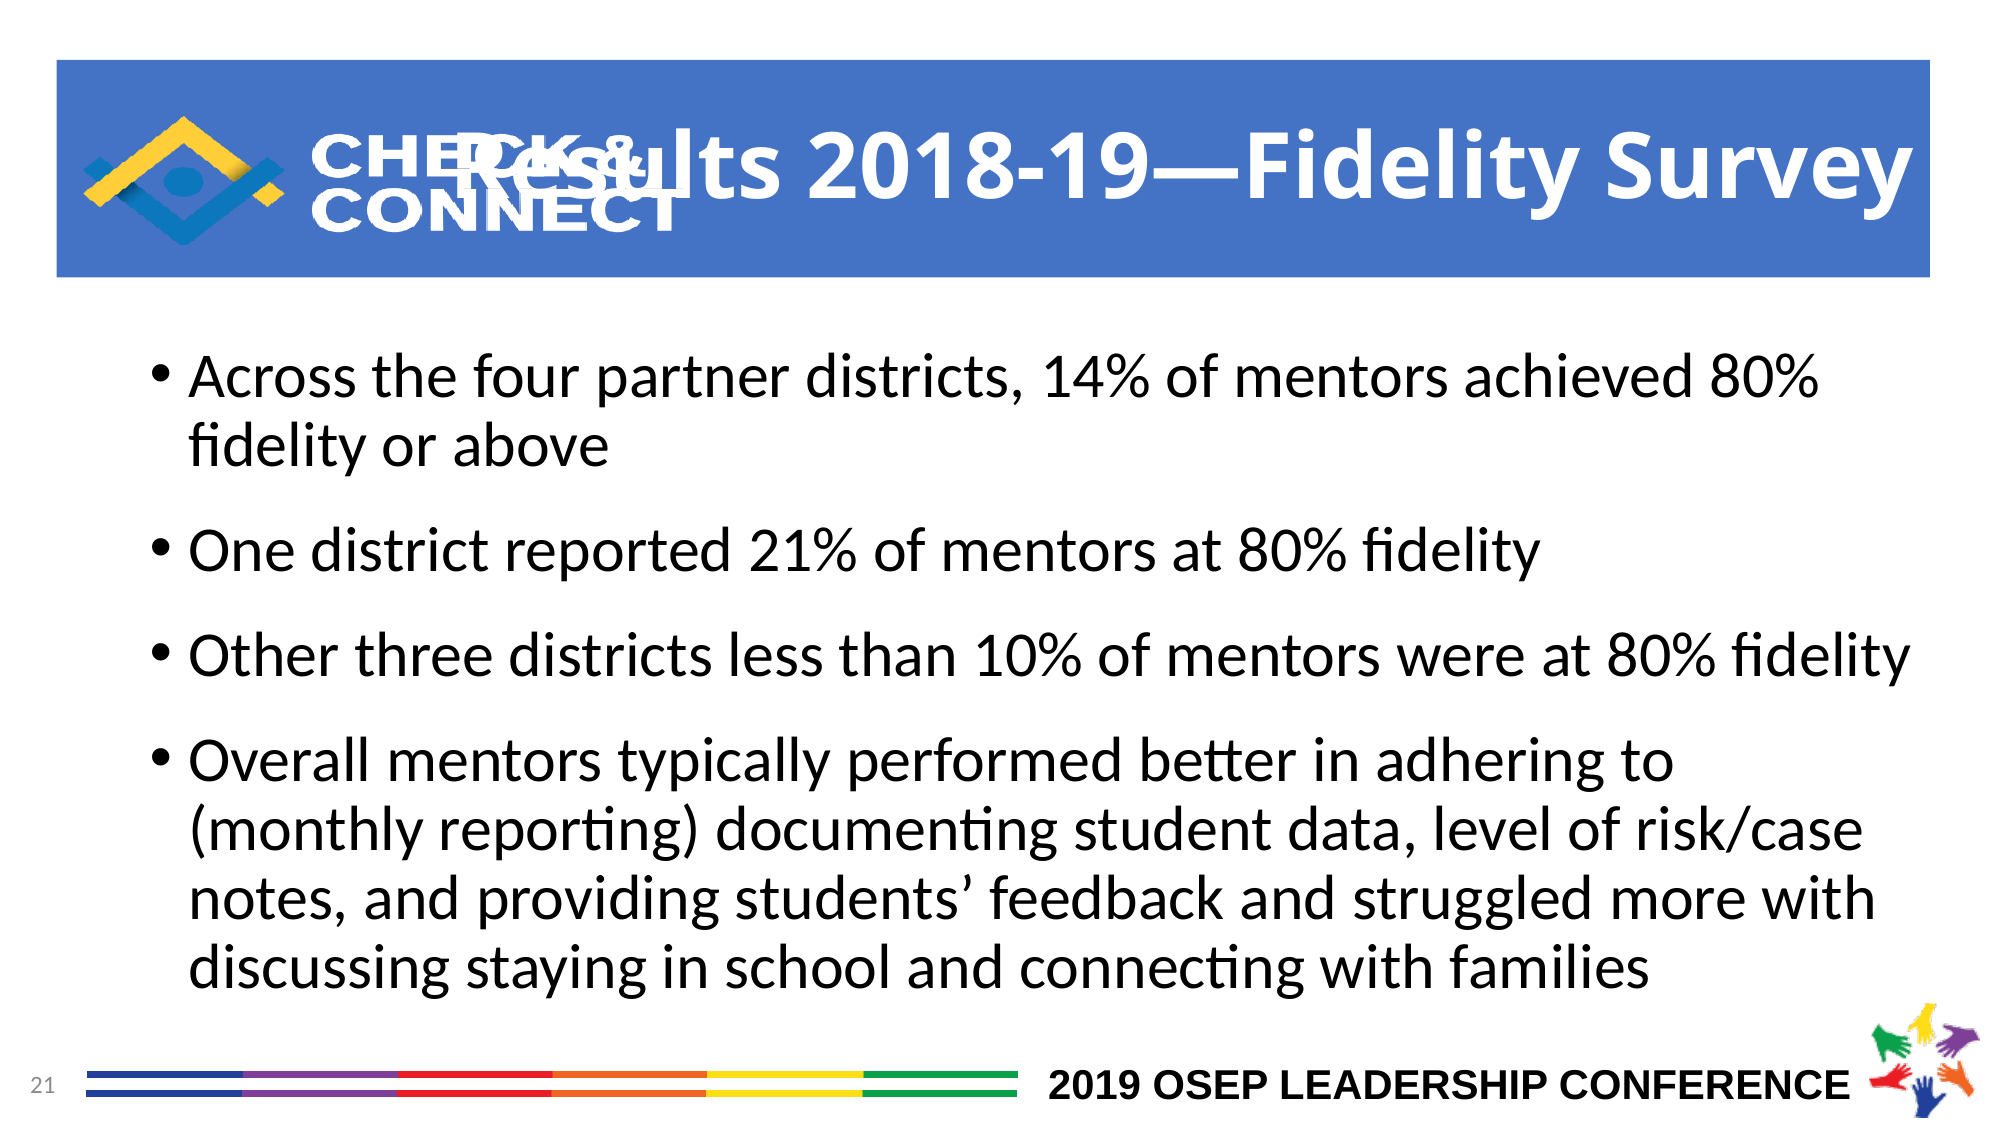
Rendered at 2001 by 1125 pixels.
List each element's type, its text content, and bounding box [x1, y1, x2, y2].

list Across the four partner districts, 14% of mentors achieved 80% fidelity or above One district reported 21% of mentors at 80% fidelity Other three districts less than 10% of mentors were at 80% fidelity Overall mentors typically performed better in adhering to (monthly reporting) documenting student data, level of risk/case notes, and providing students’ feedback and struggled more with discussing staying in school and connecting with families [56, 334, 1930, 1054]
picture [466, 1090, 1017, 1097]
picture [1869, 1003, 1980, 1118]
title Results 2018-19—Fidelity Survey [56, 59, 1930, 278]
picture [466, 1071, 1018, 1078]
picture [83, 116, 684, 245]
slide_number 21 [15, 1053, 466, 1114]
